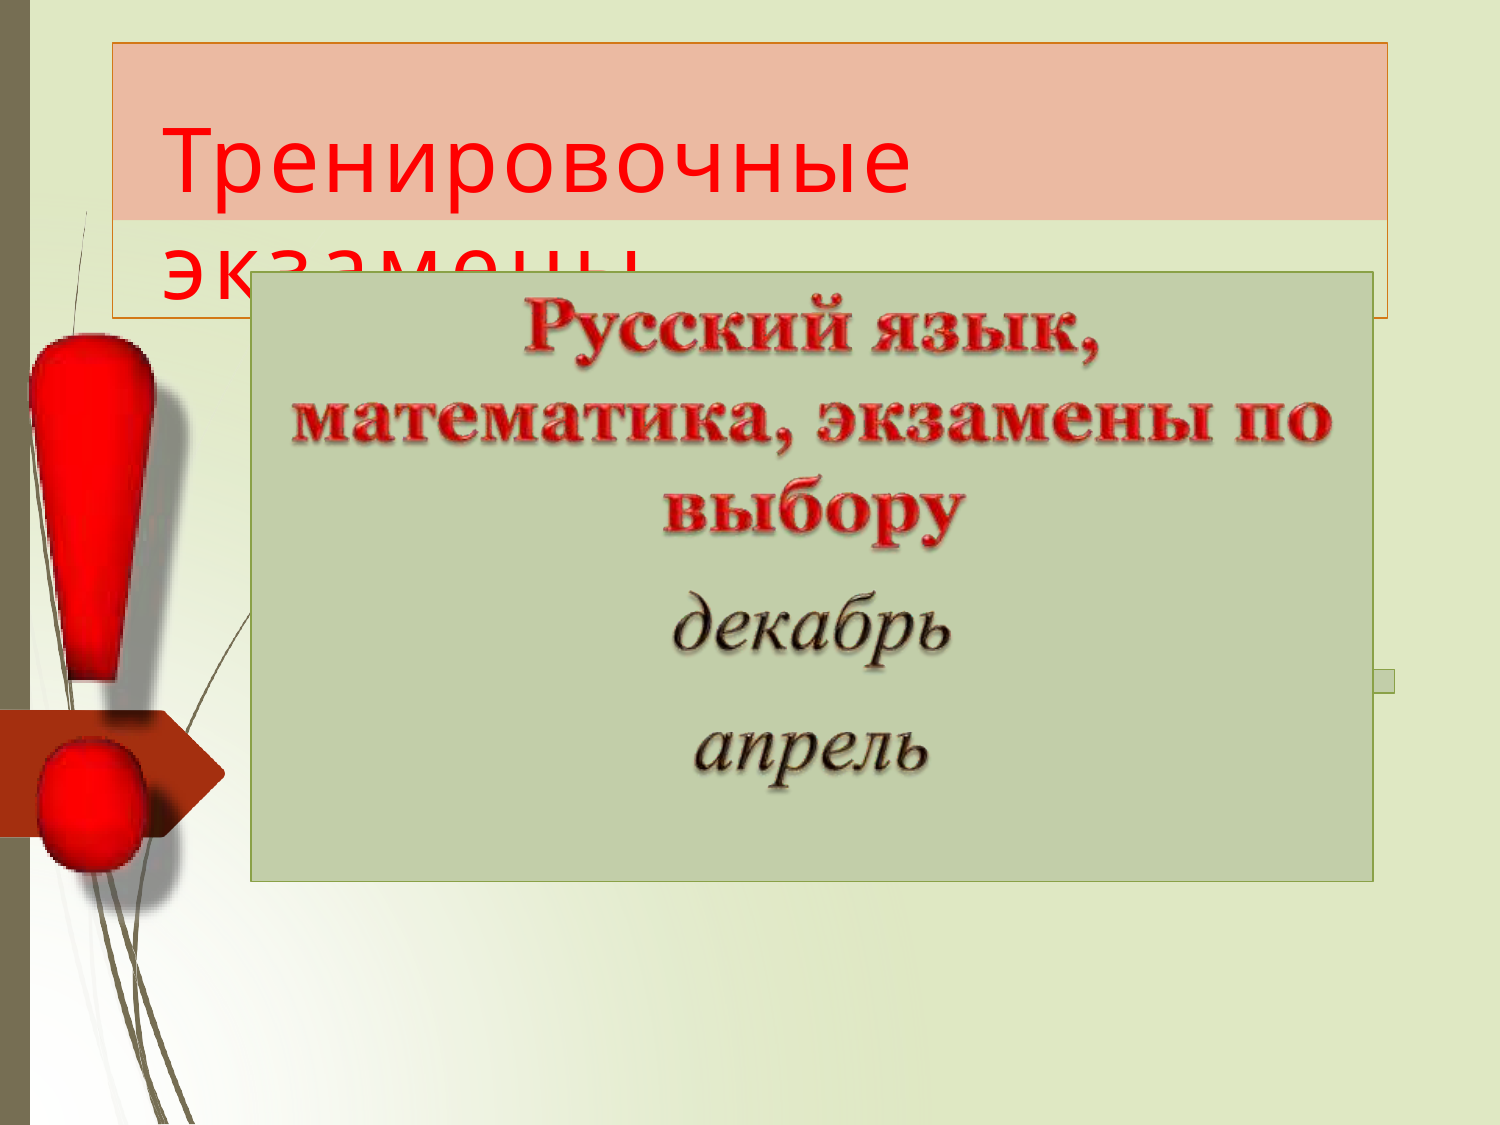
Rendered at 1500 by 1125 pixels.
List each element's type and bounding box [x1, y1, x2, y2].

text_box [250, 270, 1396, 883]
picture [0, 314, 225, 945]
text_box [0, 0, 1500, 1125]
